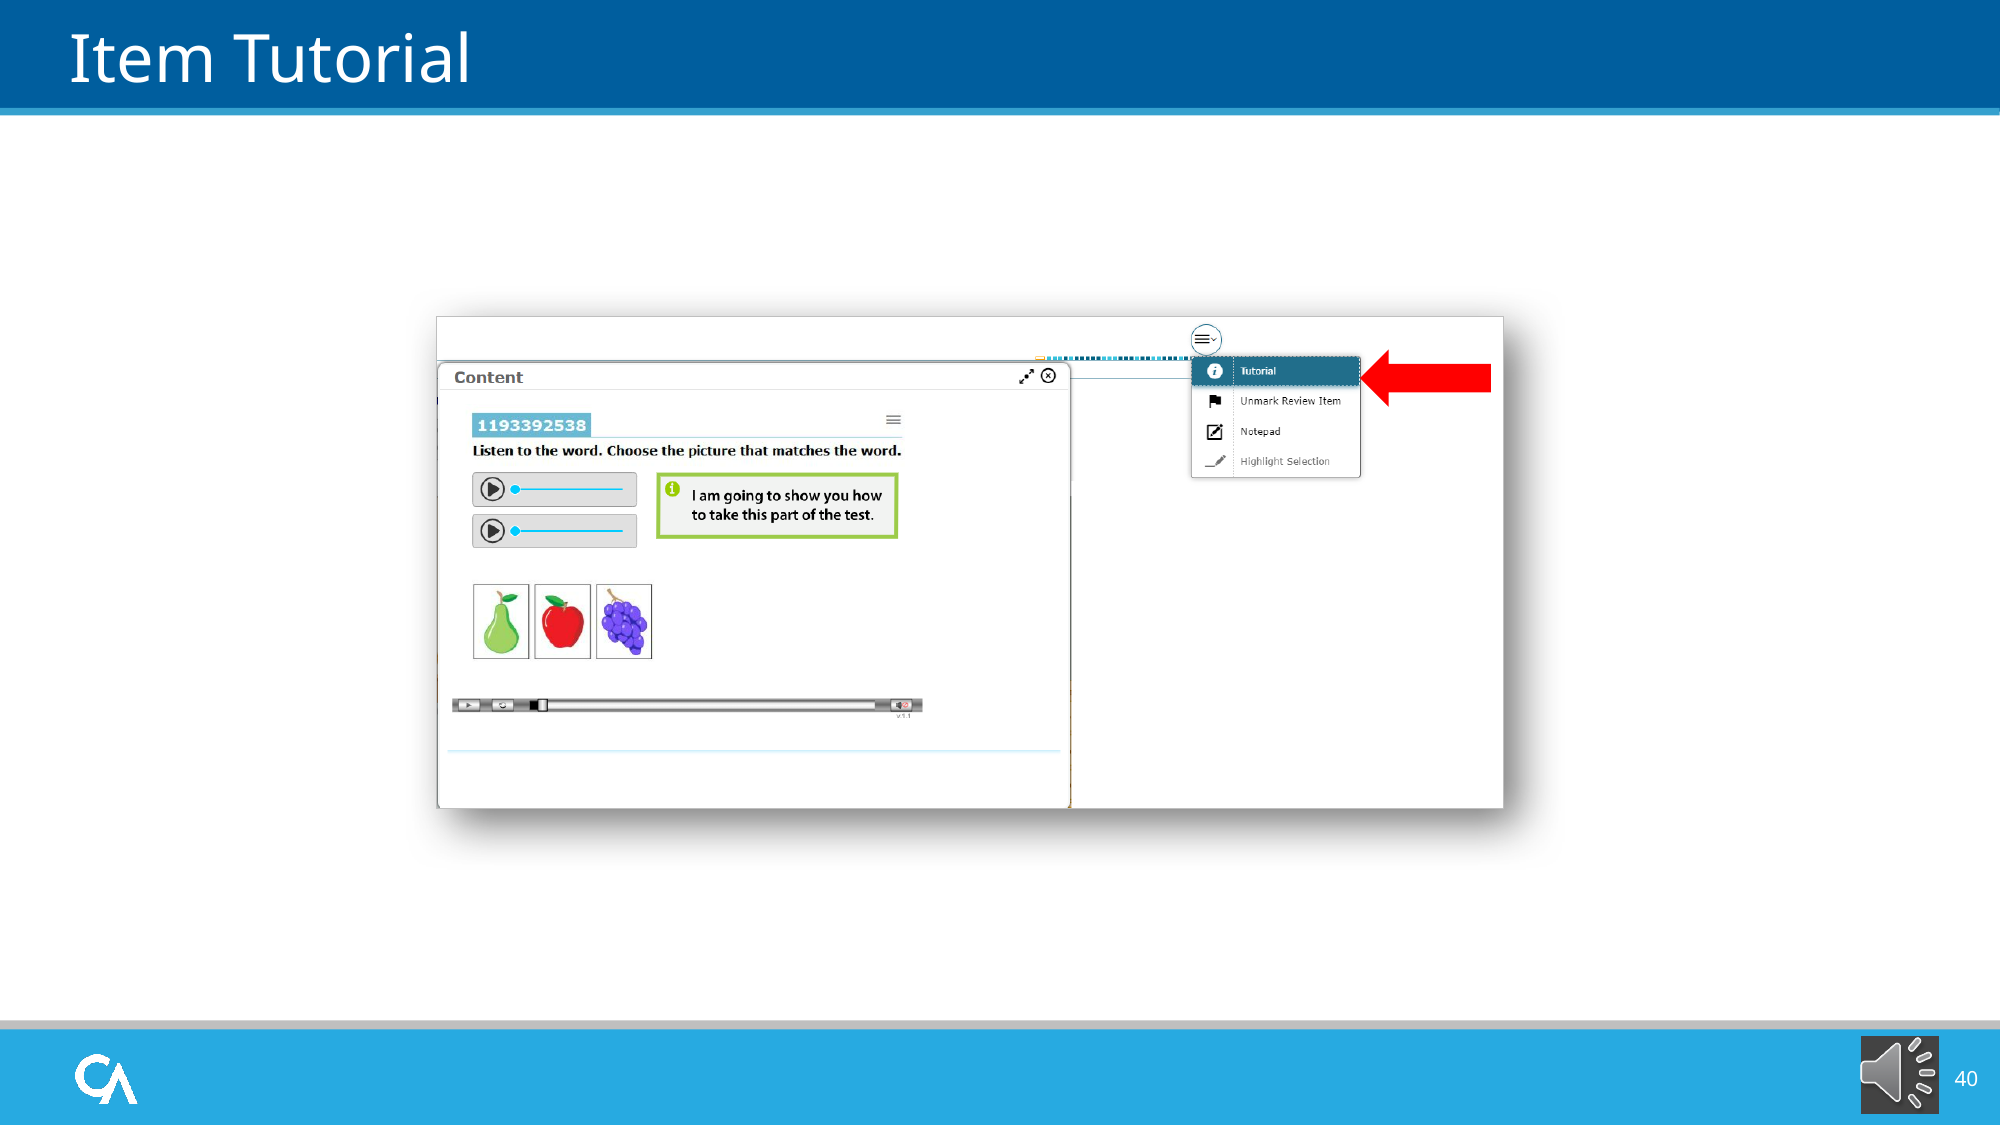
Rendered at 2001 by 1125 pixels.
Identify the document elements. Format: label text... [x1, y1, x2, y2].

picture [75, 1054, 138, 1104]
title Item Tutorial [69, 10, 1878, 96]
slide_number 40 [1940, 1057, 1993, 1103]
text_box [436, 316, 1503, 809]
picture [1859, 1034, 1940, 1115]
